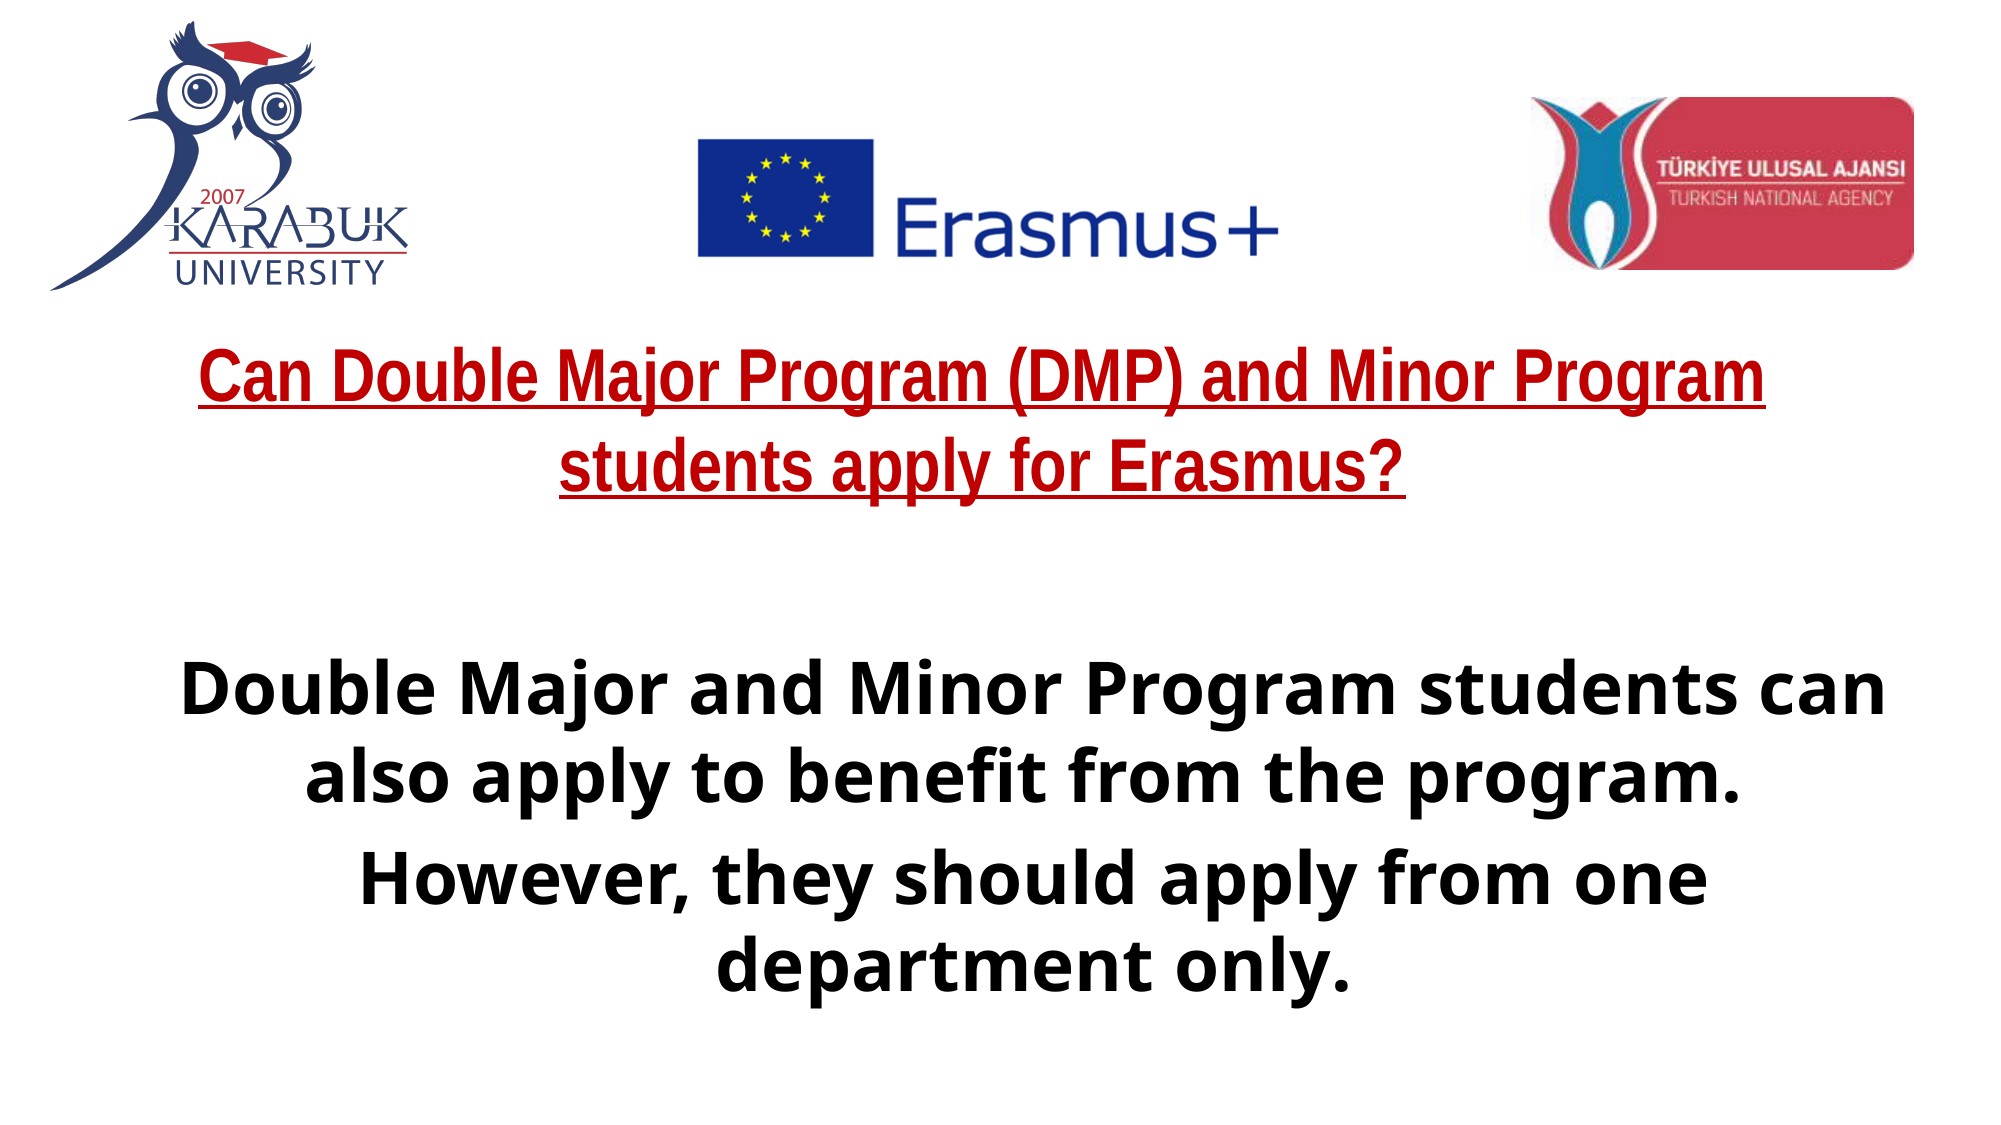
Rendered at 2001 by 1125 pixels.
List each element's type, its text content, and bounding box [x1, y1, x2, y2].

picture [1531, 97, 1914, 270]
picture [50, 21, 409, 291]
picture [663, 105, 1312, 292]
text_box Can Double Major Program (DMP) and Minor Program students apply for Erasmus? [142, 318, 1822, 514]
text_box Double Major and Minor Program students can also apply to benefit from the program. However, they should apply from one department only. [154, 634, 1914, 1014]
